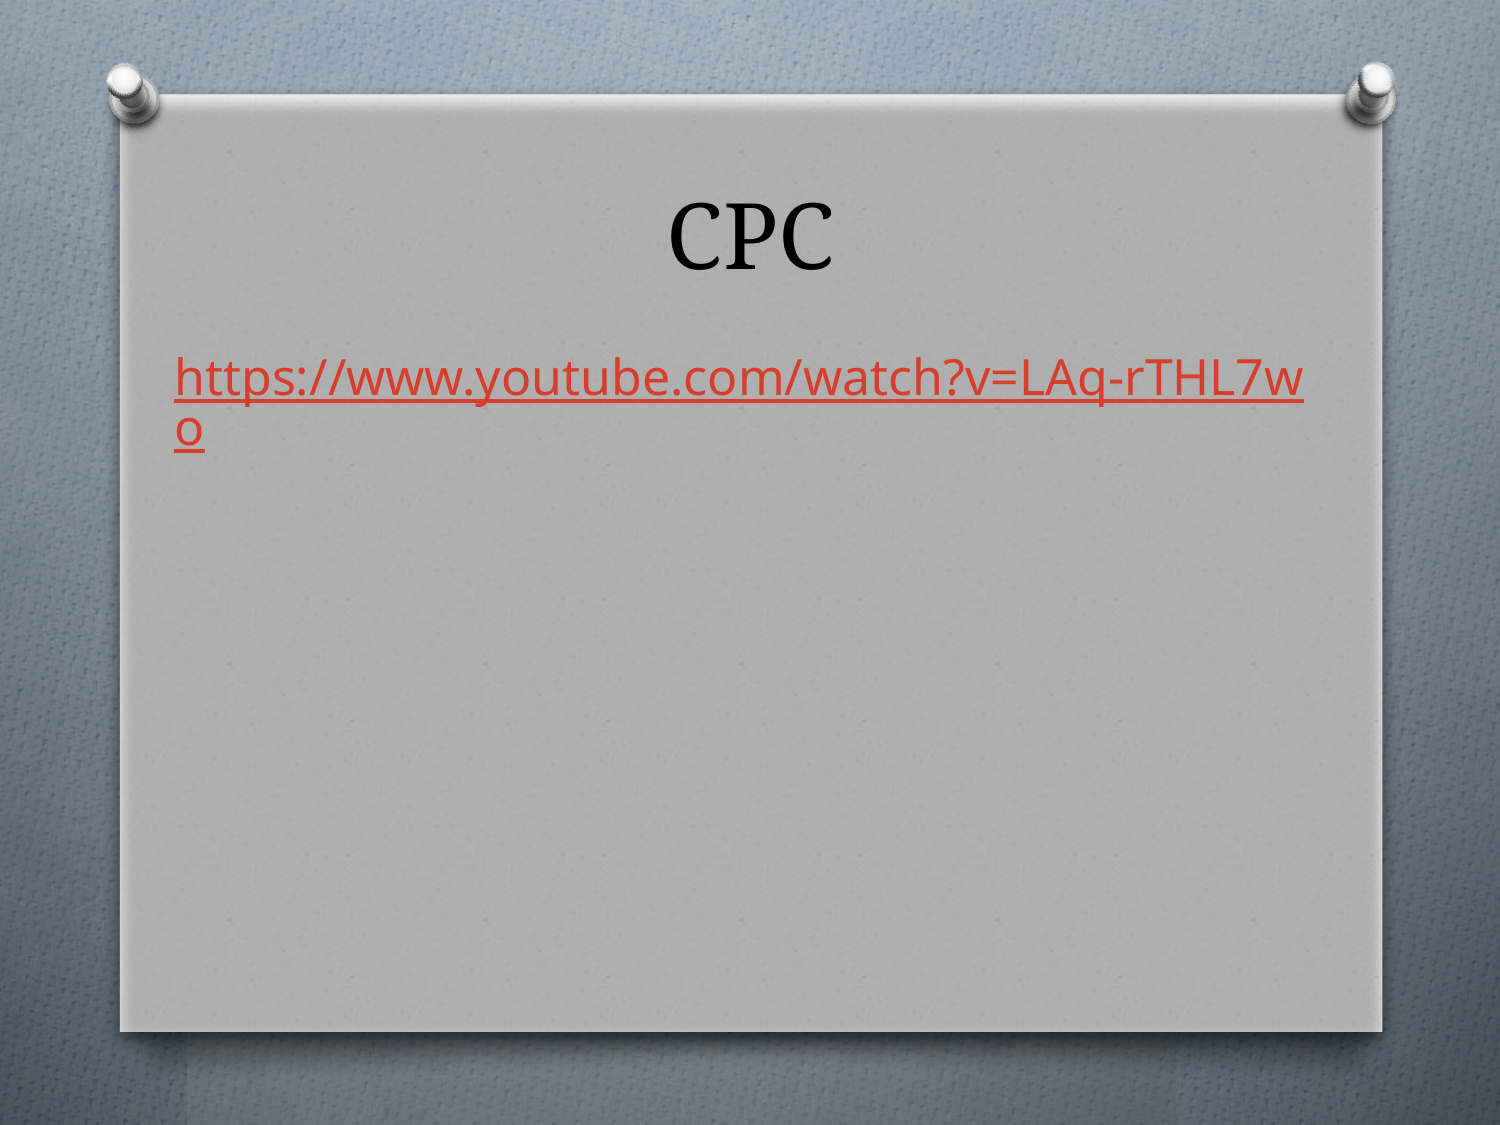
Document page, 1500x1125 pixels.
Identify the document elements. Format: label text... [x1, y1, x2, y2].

title СРС [179, 134, 1323, 332]
picture [1317, 35, 1439, 156]
picture [75, 29, 198, 153]
list https://www.youtube.com/watch?v=LAq-rTHL7wo [159, 338, 1341, 930]
